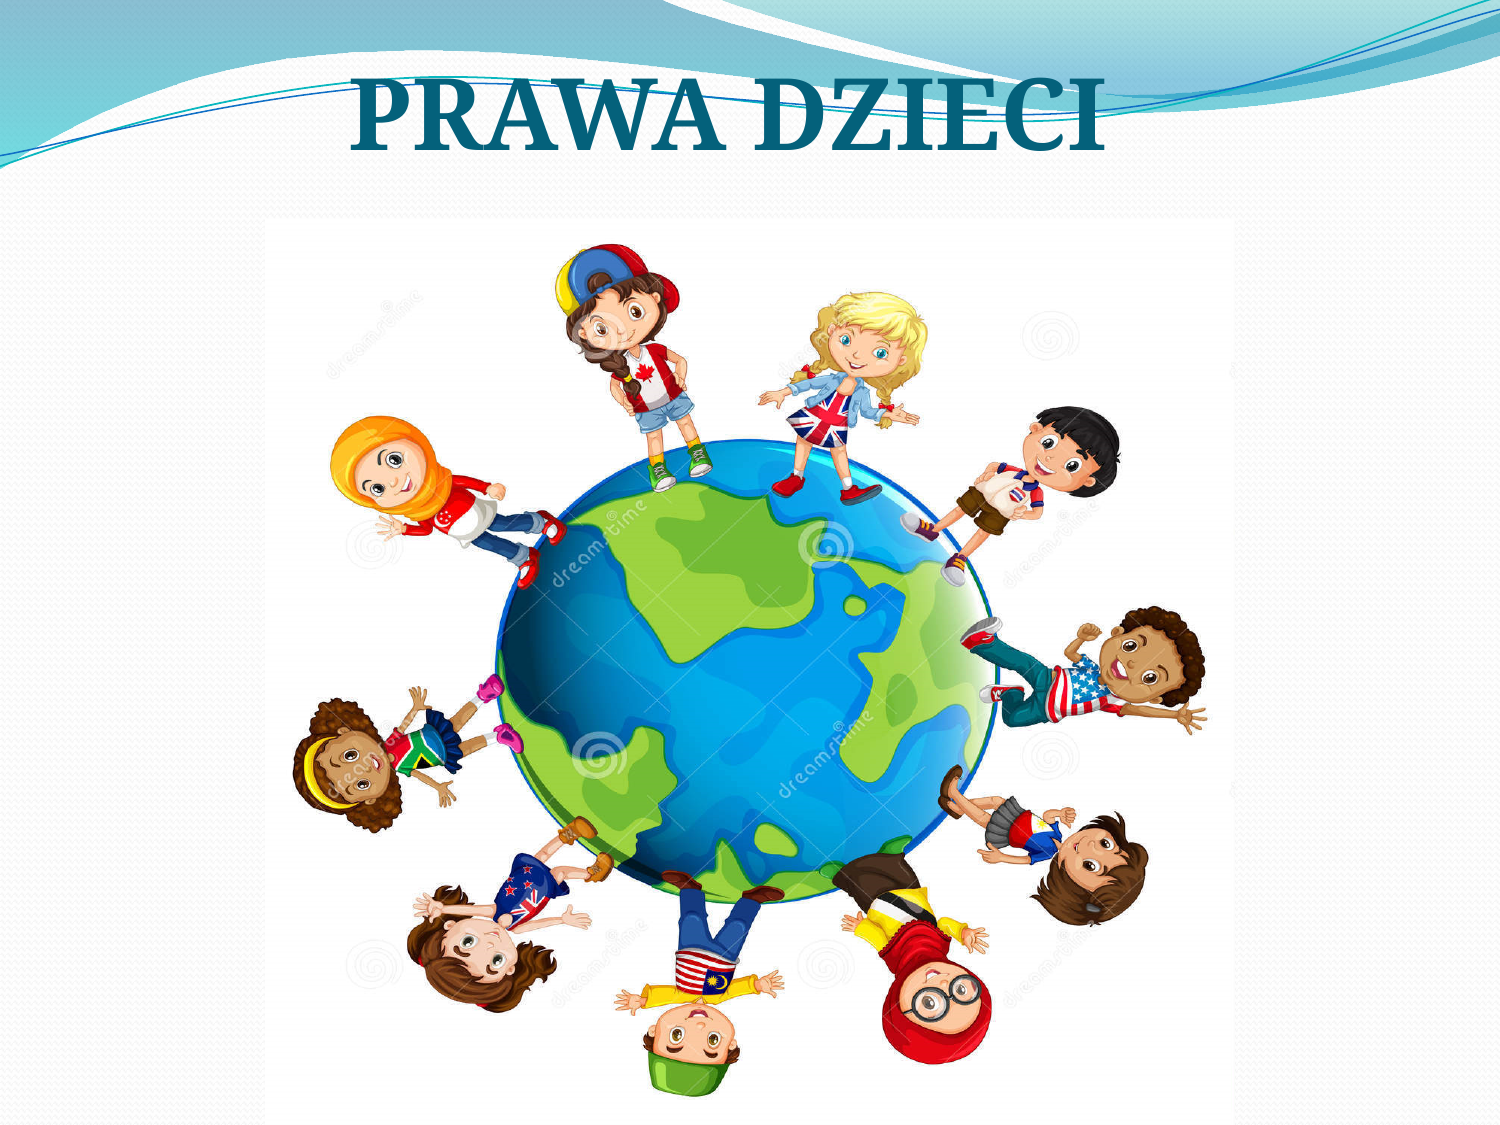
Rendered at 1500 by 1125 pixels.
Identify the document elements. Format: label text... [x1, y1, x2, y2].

title PRAWA DZIECI [52, 42, 1404, 172]
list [265, 219, 1235, 1125]
